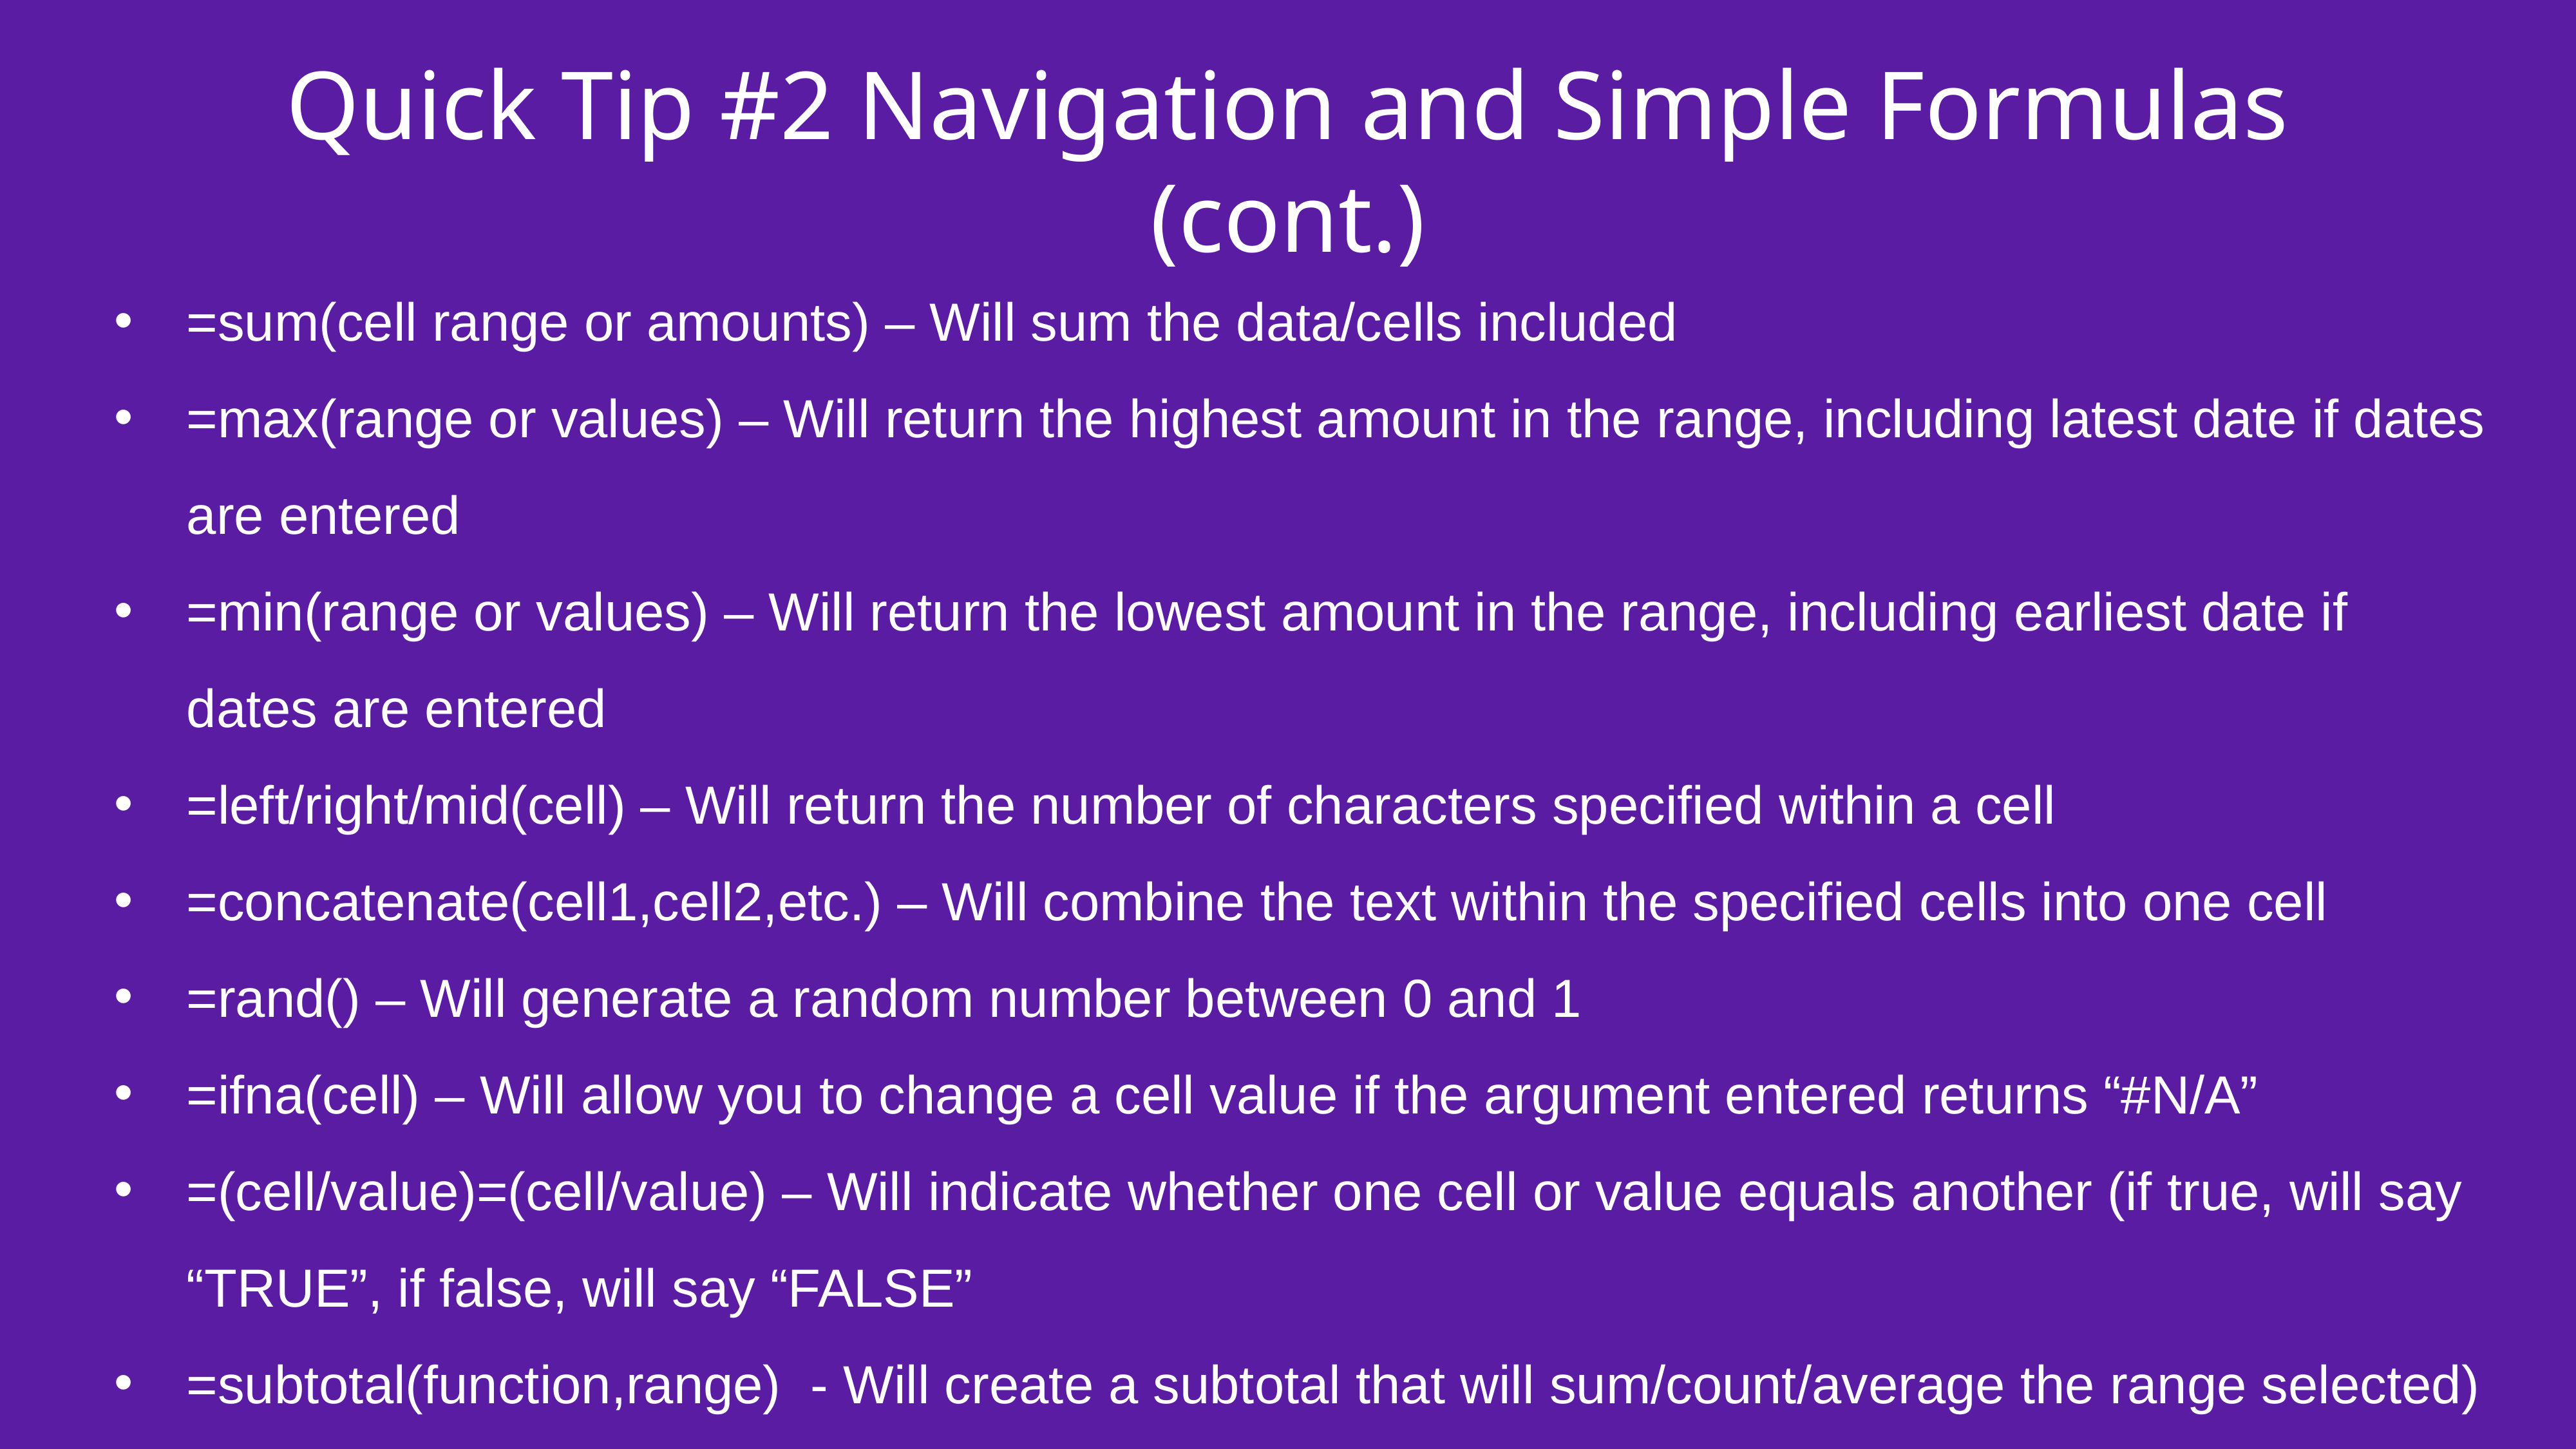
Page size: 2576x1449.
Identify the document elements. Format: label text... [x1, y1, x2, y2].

text_box =sum(cell range or amounts) – Will sum the data/cells included =max(range or values) – Will return the highest amount in the range, including latest date if dates are entered =min(range or values) – Will return the lowest amount in the range, including earliest date if dates are entered =left/right/mid(cell) – Will return the number of characters specified within a cell =concatenate(cell1,cell2,etc.) – Will combine the text within the specified cells into one cell =rand() – Will generate a random number between 0 and 1 =ifna(cell) – Will allow you to change a cell value if the argument entered returns “#N/A” =(cell/value)=(cell/value) – Will indicate whether one cell or value equals another (if true, will say “TRUE”, if false, will say “FALSE” =subtotal(function,range) - Will create a subtotal that will sum/count/average the range selected) [104, 285, 2504, 1385]
title Quick Tip #2 Navigation and Simple Formulas (cont.) [178, 37, 2398, 279]
